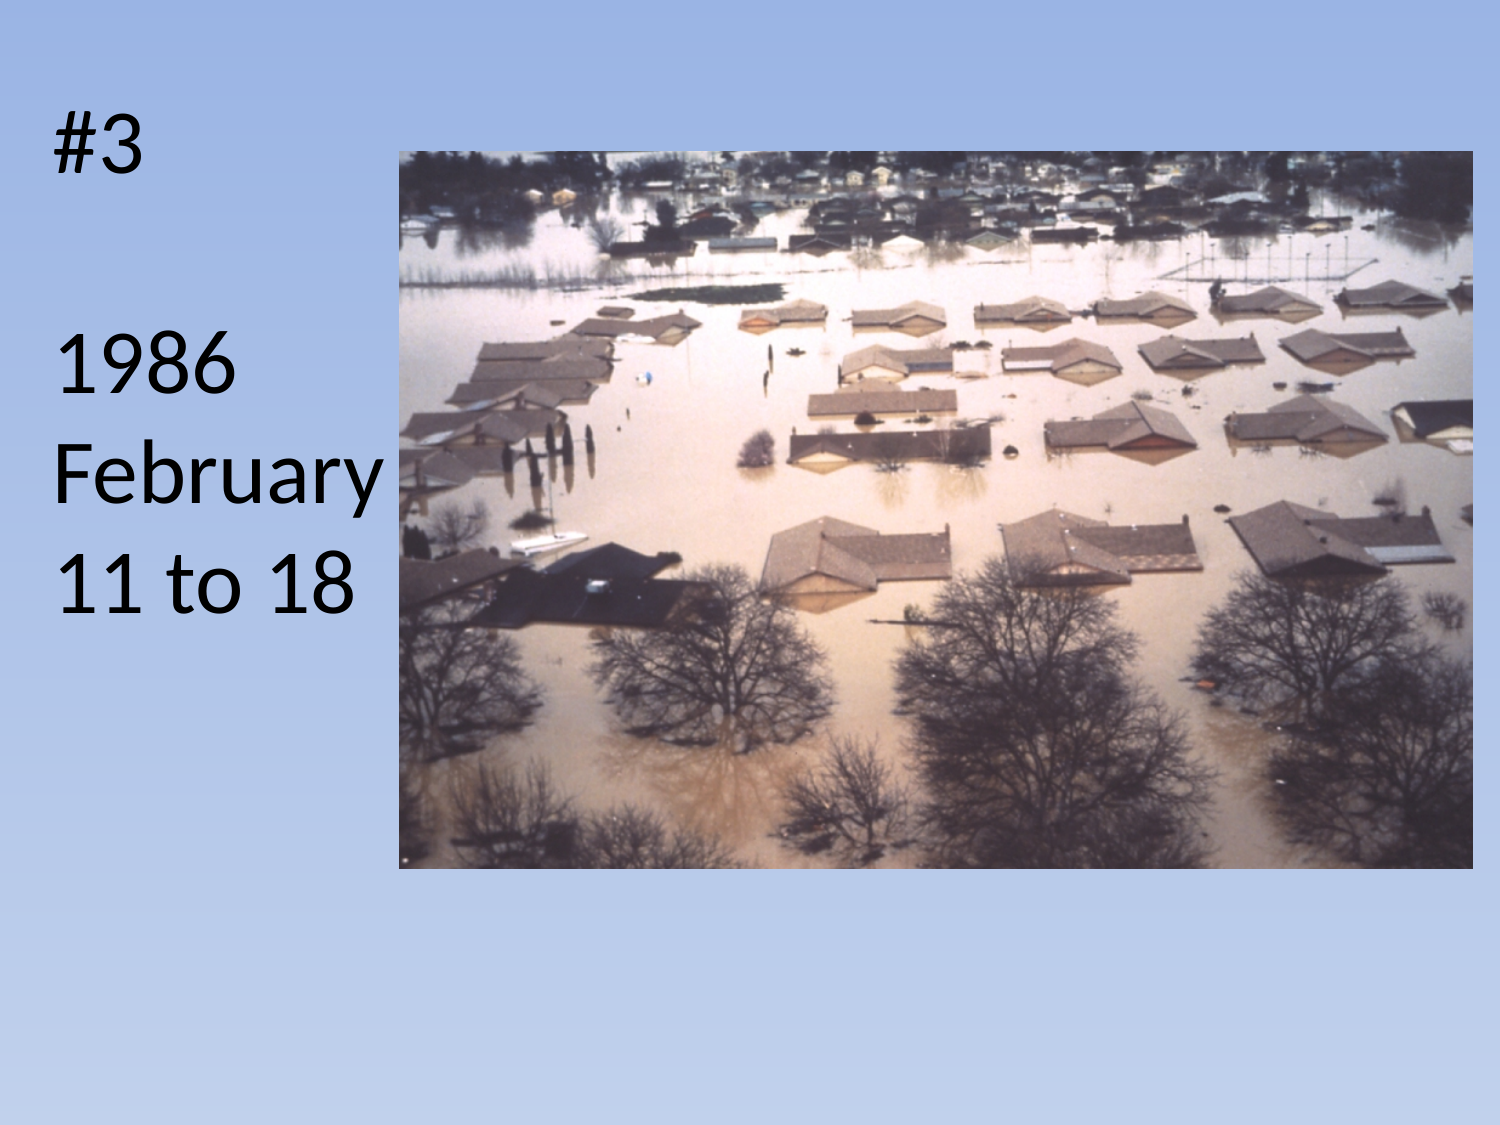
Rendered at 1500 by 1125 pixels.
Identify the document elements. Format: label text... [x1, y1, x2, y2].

text_box #3 1986 February 11 to 18 [37, 74, 488, 640]
picture [398, 151, 1473, 869]
